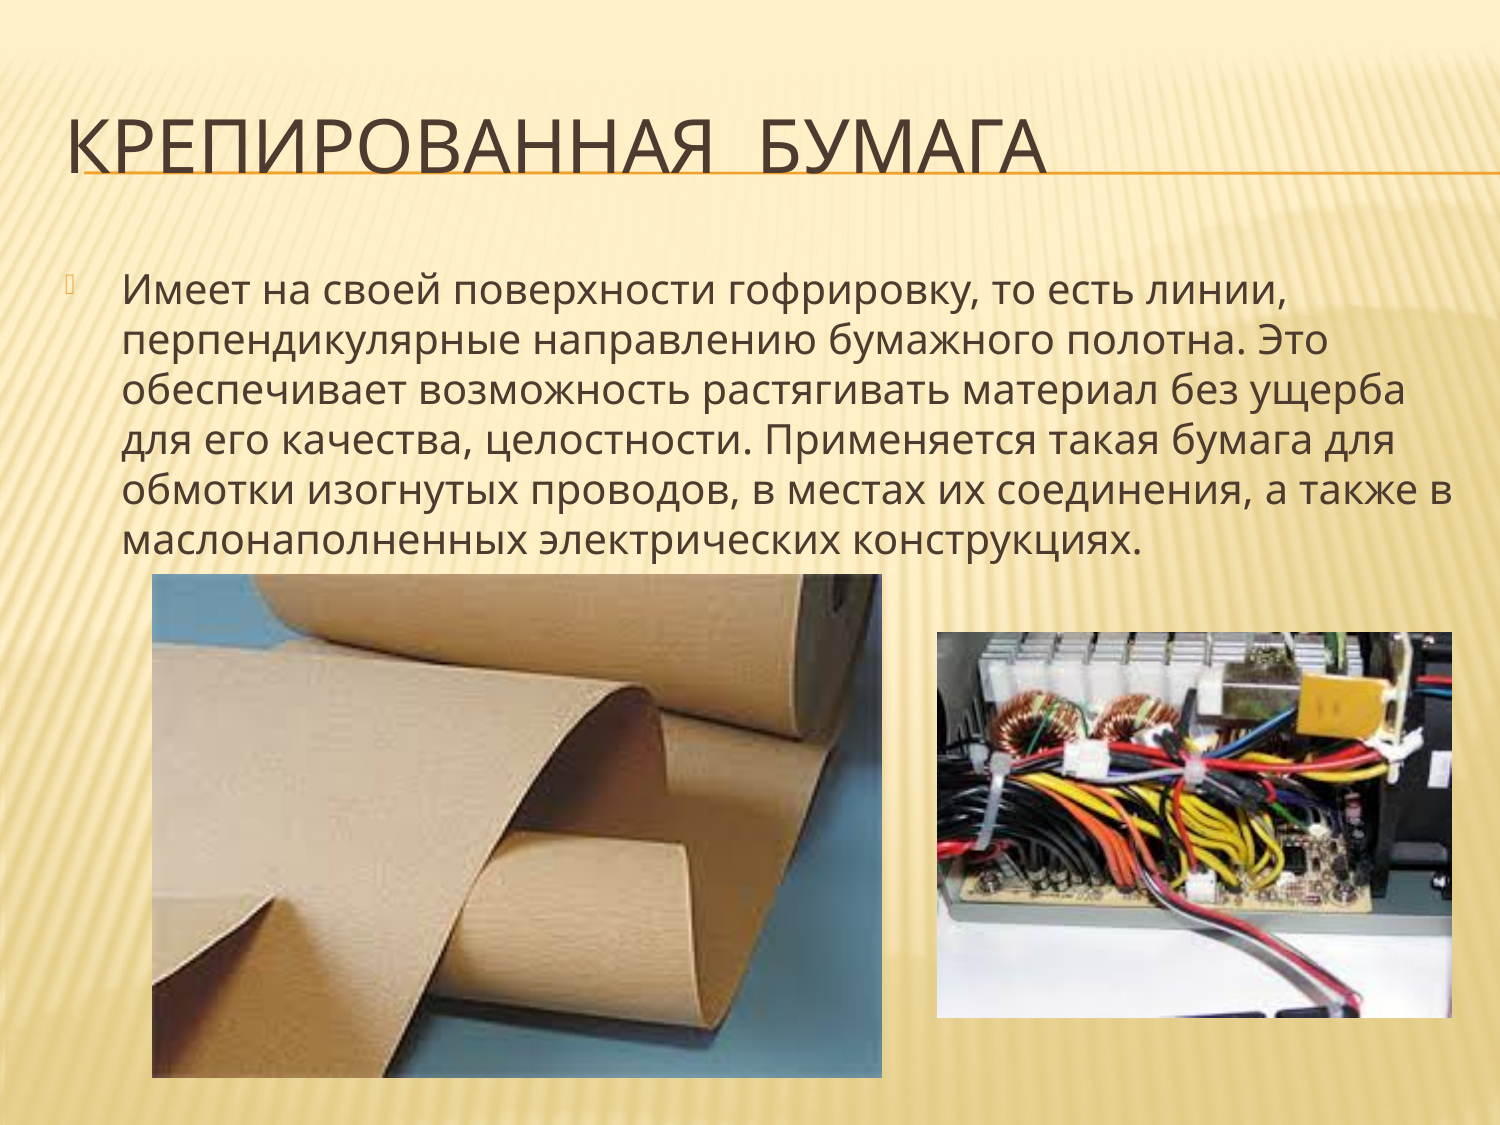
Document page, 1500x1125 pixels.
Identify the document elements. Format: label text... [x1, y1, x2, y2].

title Крепированная бумага [50, 75, 1475, 213]
picture [937, 632, 1452, 1019]
list Имеет на своей поверхности гофрировку, то есть линии, перпендикулярные направлению бумажного полотна. Это обеспечивает возможность растягивать материал без ущерба для его качества, целостности. Применяется такая бумага для обмотки изогнутых проводов, в местах их соединения, а также в маслонаполненных электрических конструкциях. [50, 254, 1475, 998]
picture [152, 573, 883, 1079]
